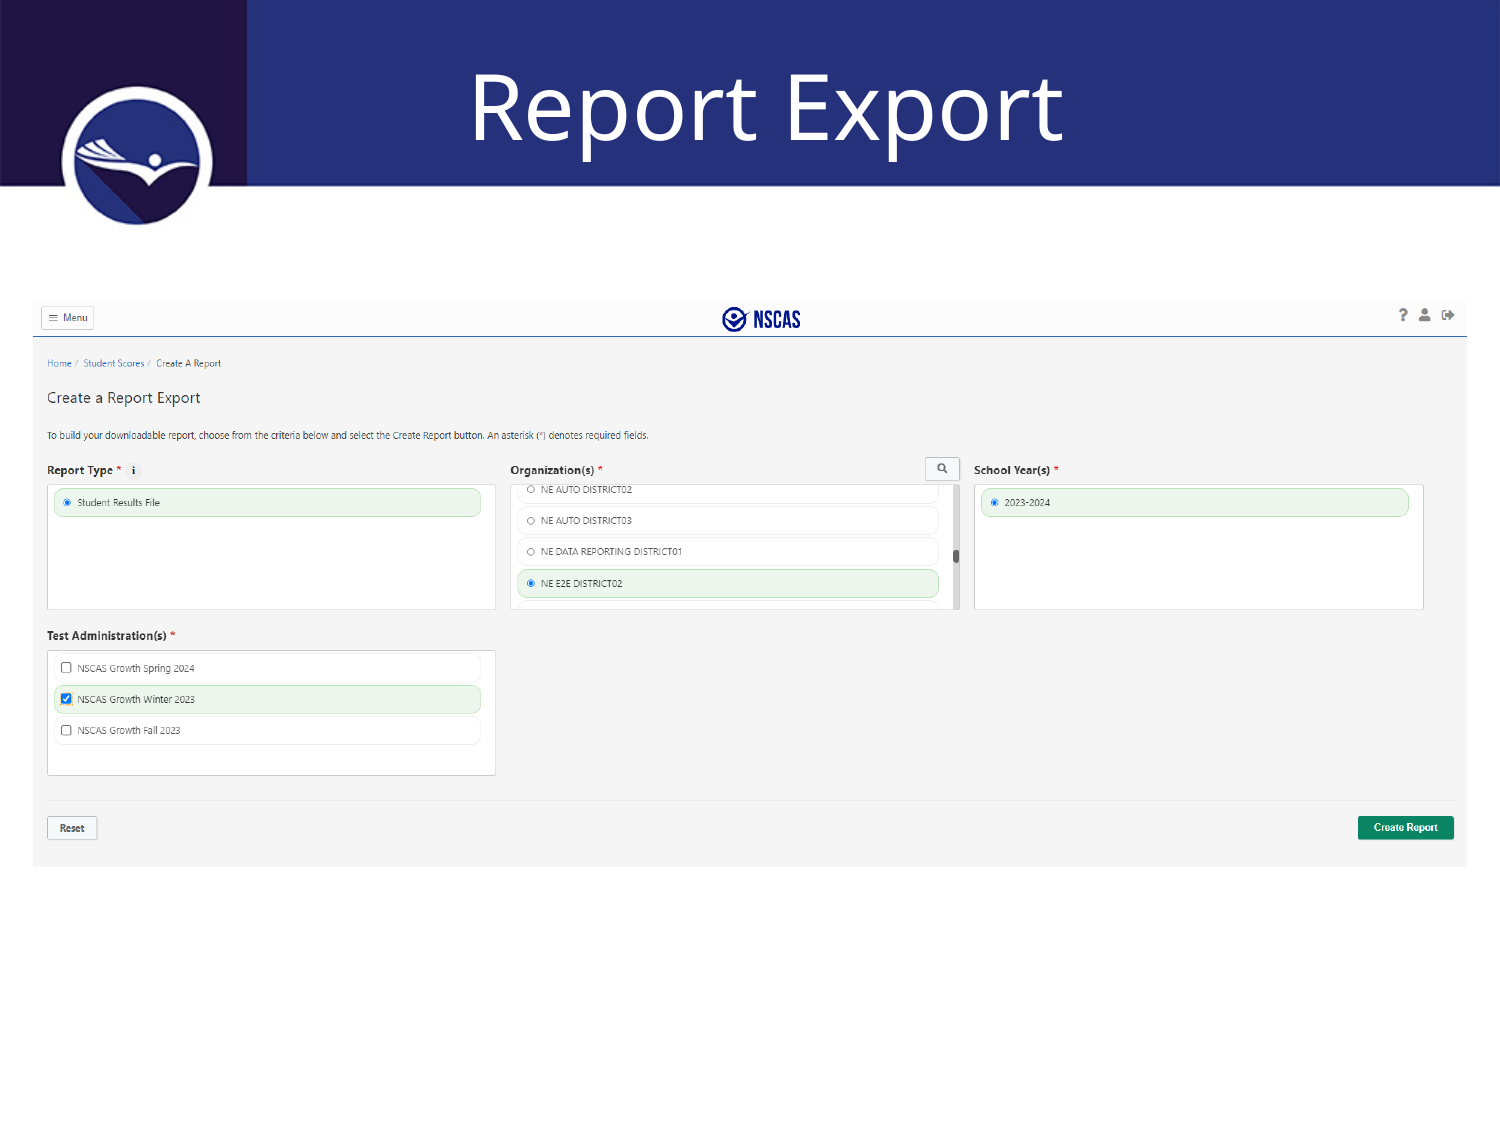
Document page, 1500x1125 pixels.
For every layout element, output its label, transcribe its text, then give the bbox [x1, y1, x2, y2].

title Report Export [201, 10, 1331, 198]
picture [0, 0, 1500, 1125]
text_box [33, 300, 1467, 867]
